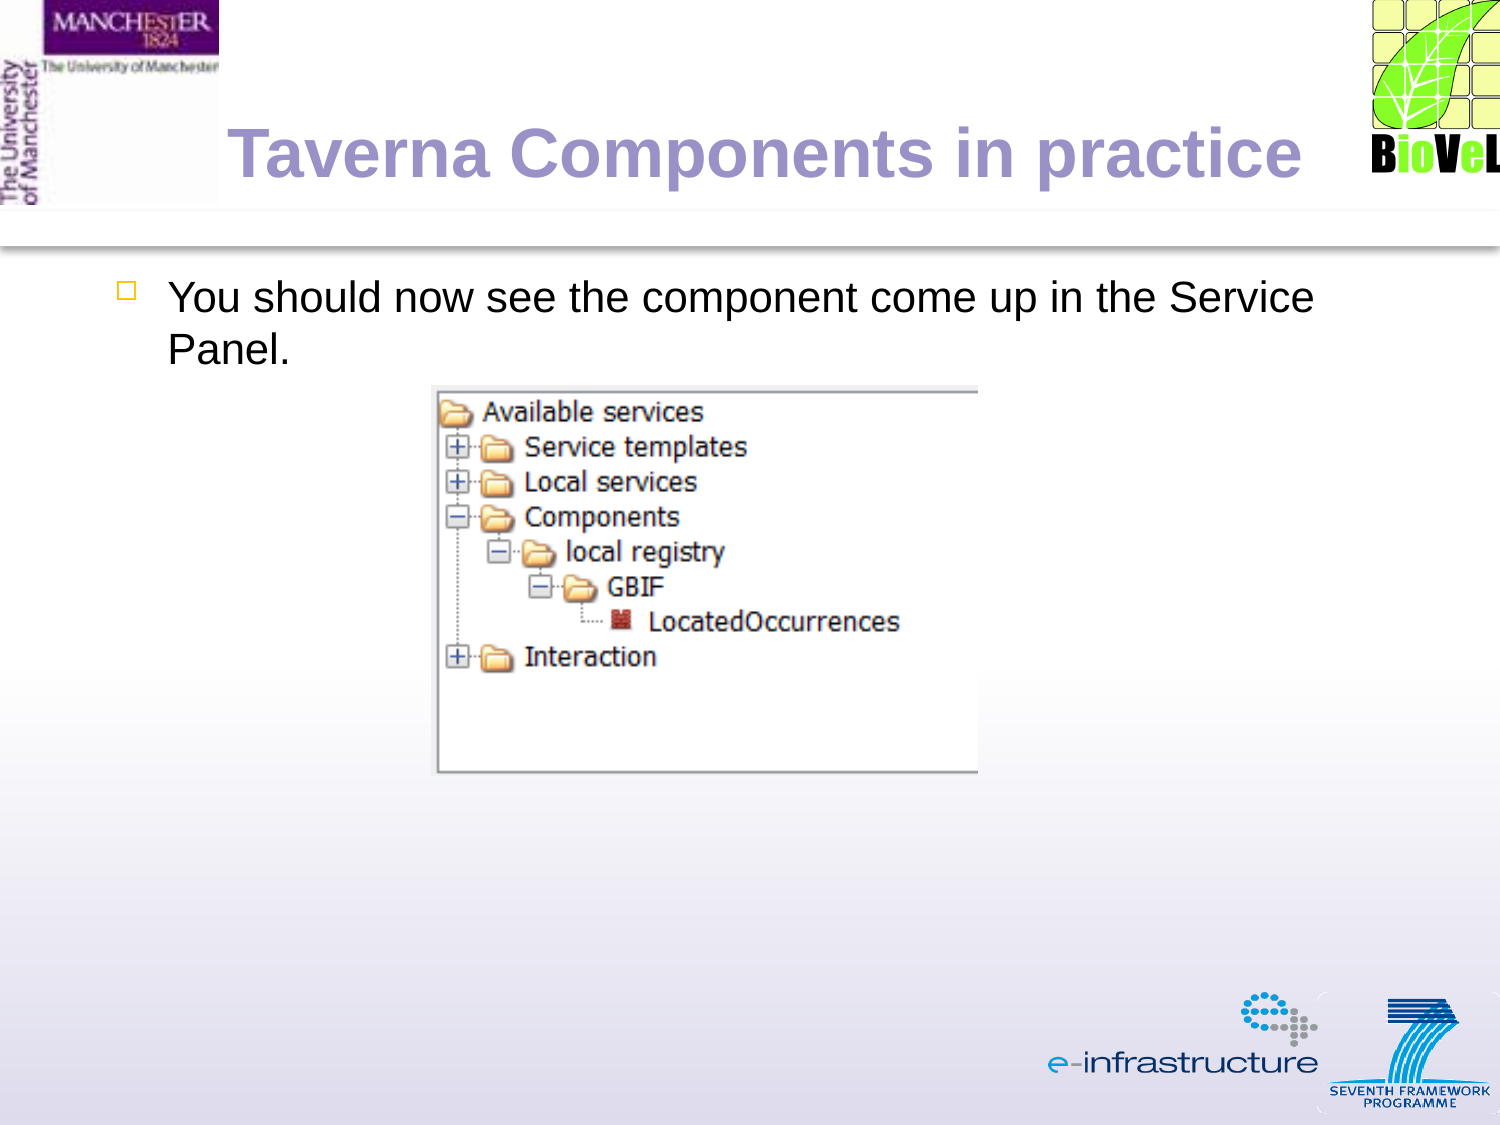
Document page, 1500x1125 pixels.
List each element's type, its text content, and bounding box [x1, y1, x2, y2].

picture [1372, 0, 1500, 173]
picture [430, 384, 979, 776]
picture [0, 0, 219, 205]
picture [1048, 992, 1500, 1114]
list You should now see the component come up in the Service Panel. [99, 260, 1341, 1011]
title Taverna Components in practice [156, 99, 1319, 200]
